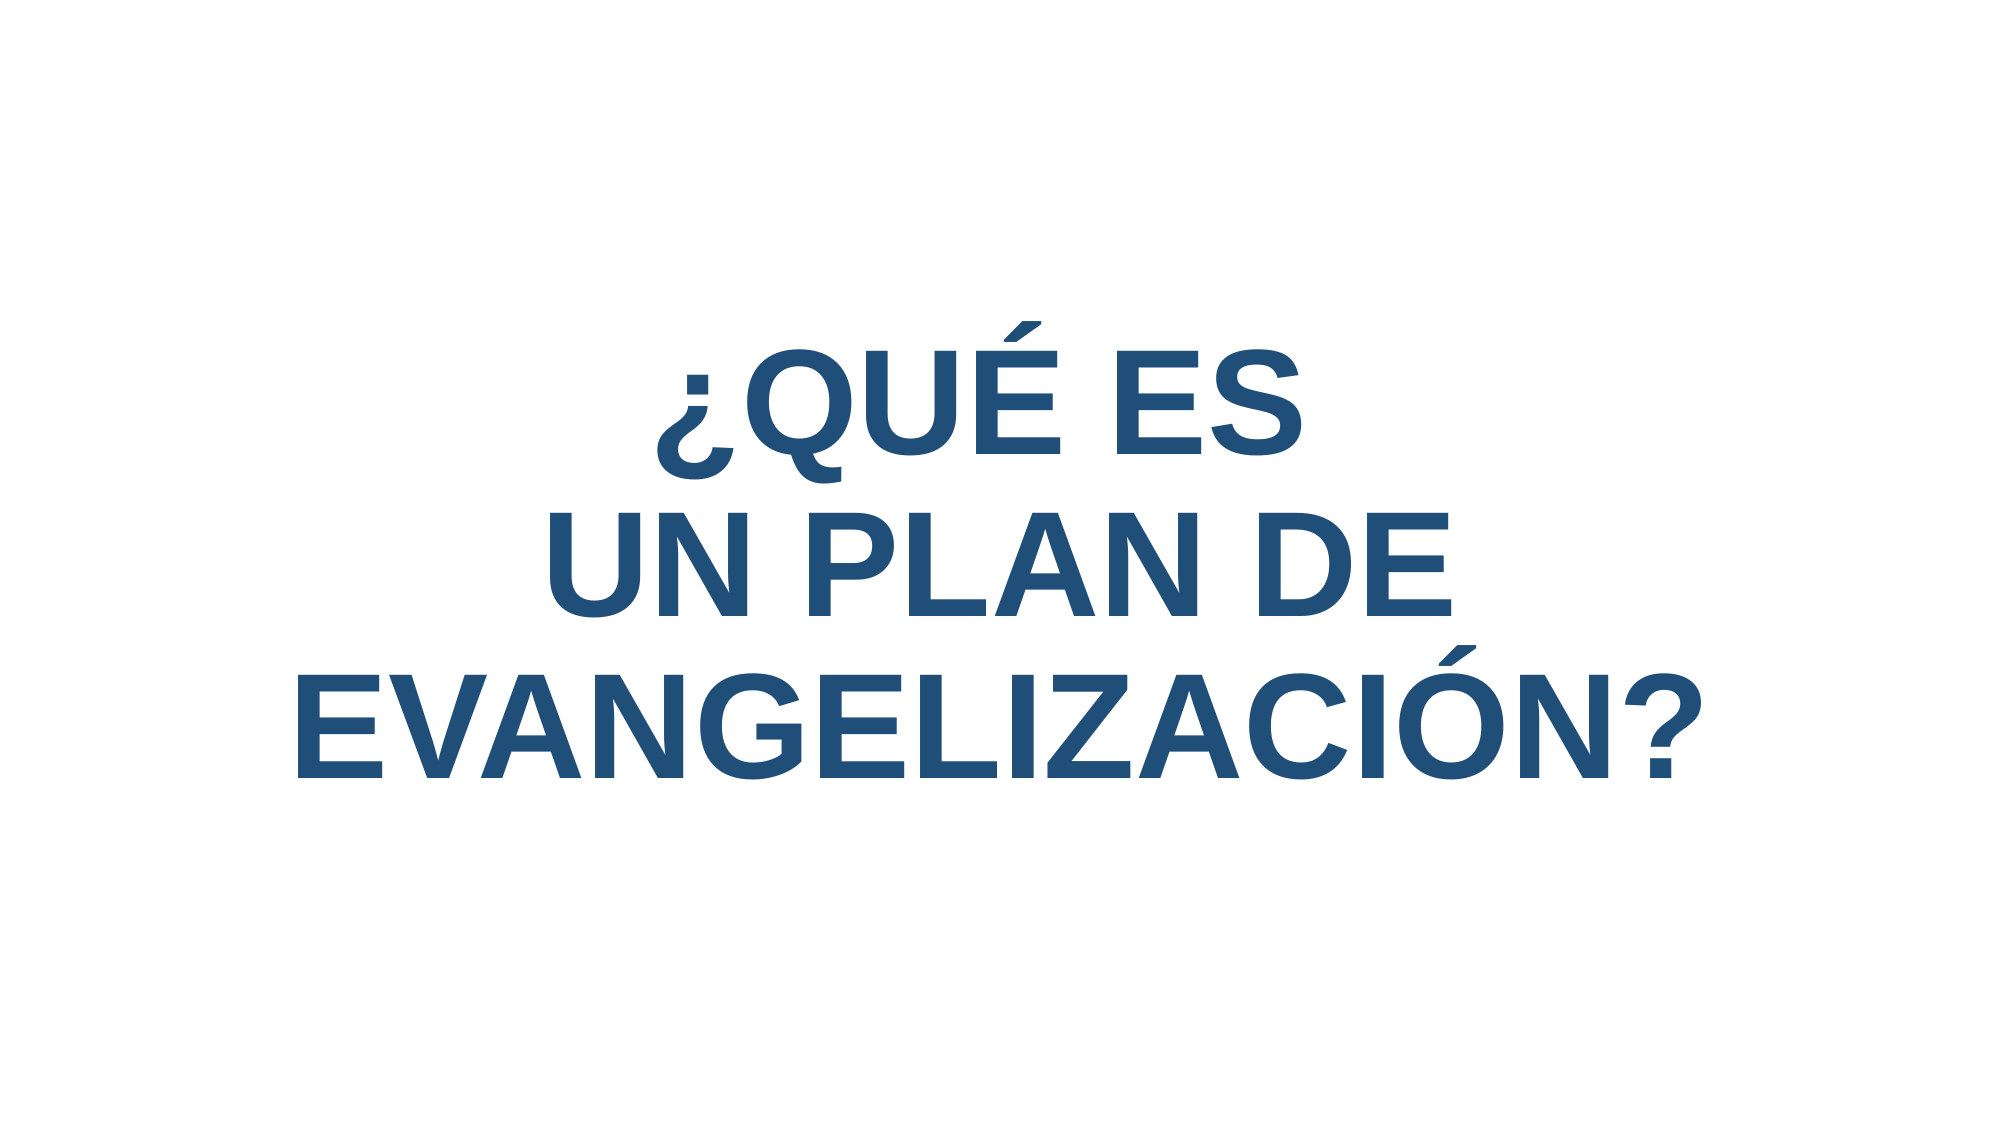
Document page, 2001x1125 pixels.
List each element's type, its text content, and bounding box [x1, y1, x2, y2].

title ¿QUÉ ES UN PLAN DE EVANGELIZACIÓN? [249, 125, 1750, 819]
